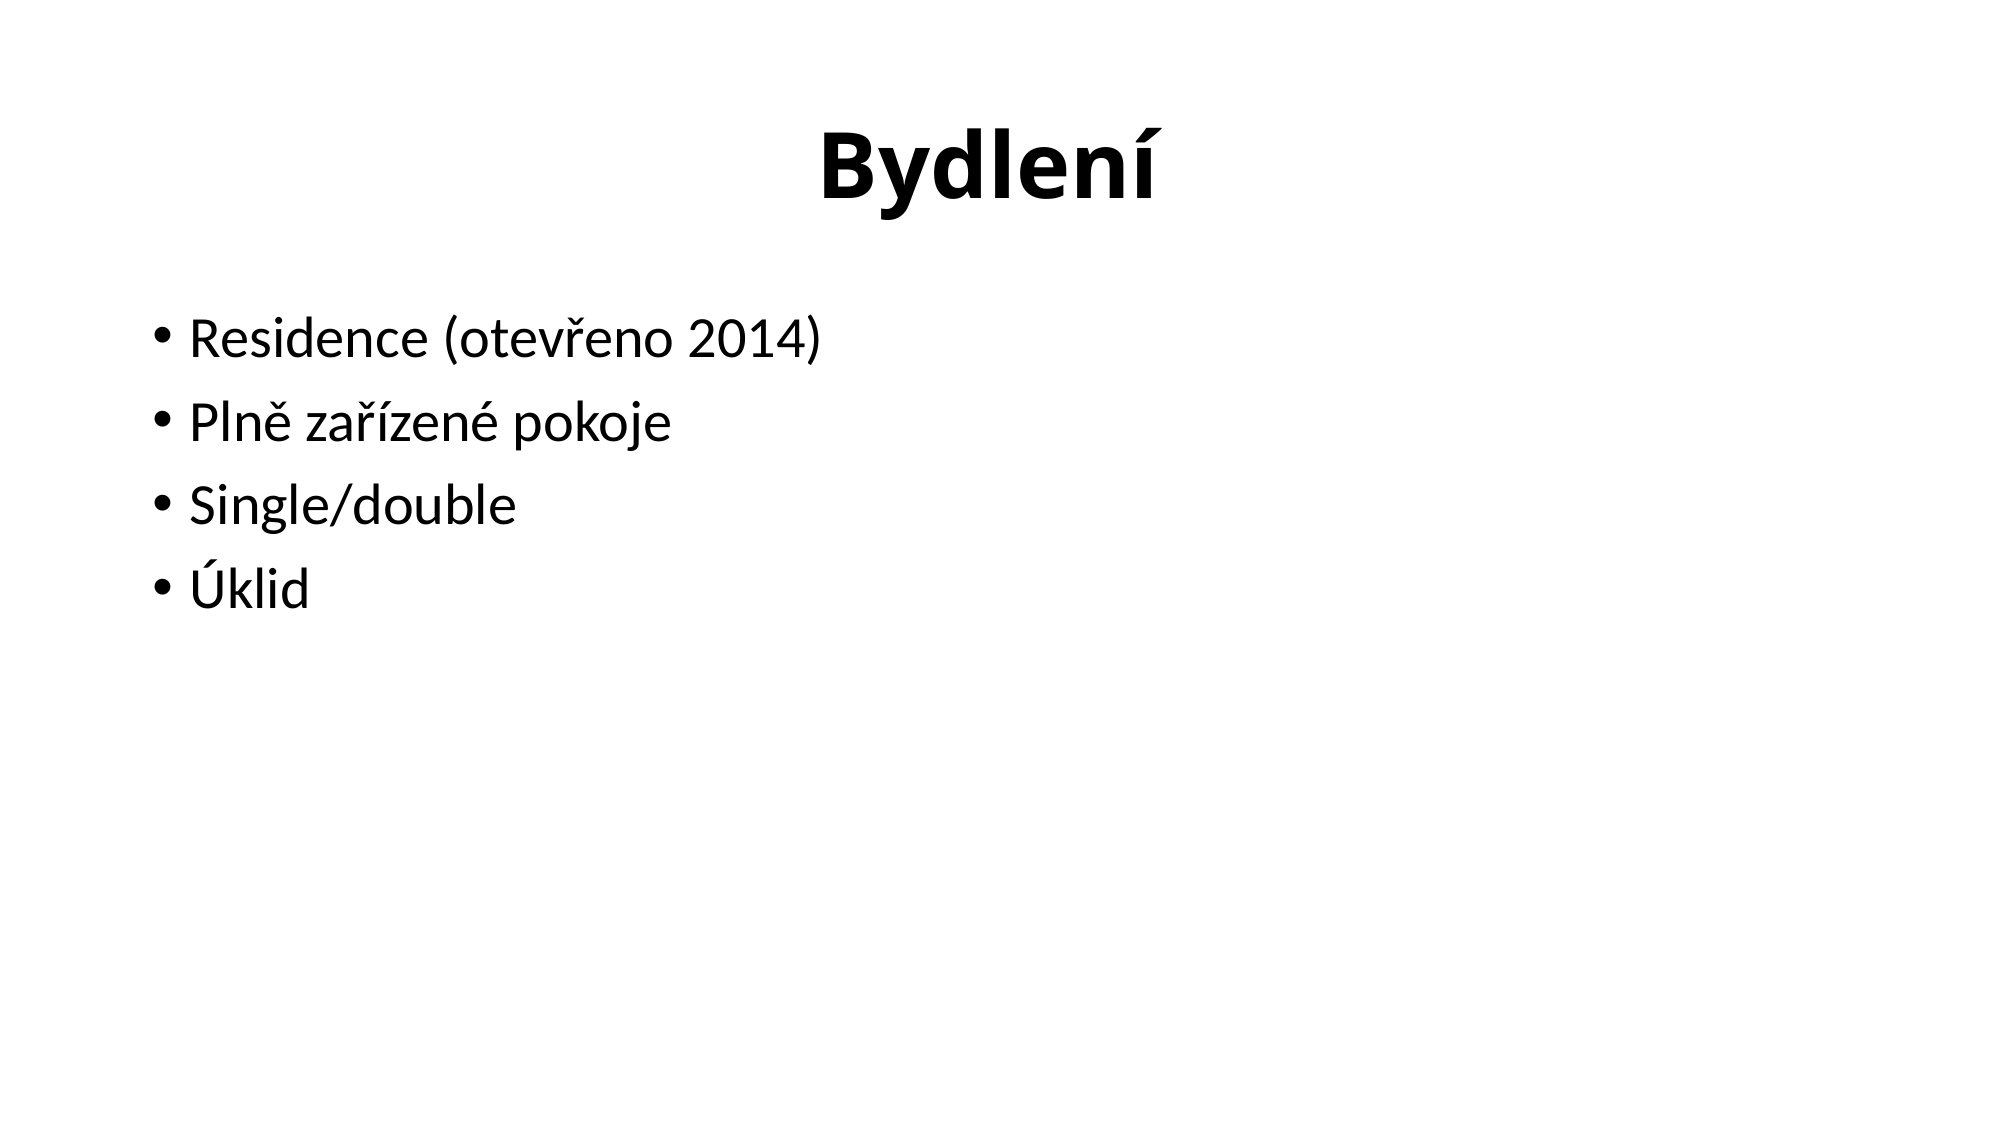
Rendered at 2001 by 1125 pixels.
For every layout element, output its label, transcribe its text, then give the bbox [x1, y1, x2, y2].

list Residence (otevřeno 2014) Plně zařízené pokoje Single/double Úklid [137, 299, 1863, 1014]
title Bydlení [137, 59, 1863, 278]
